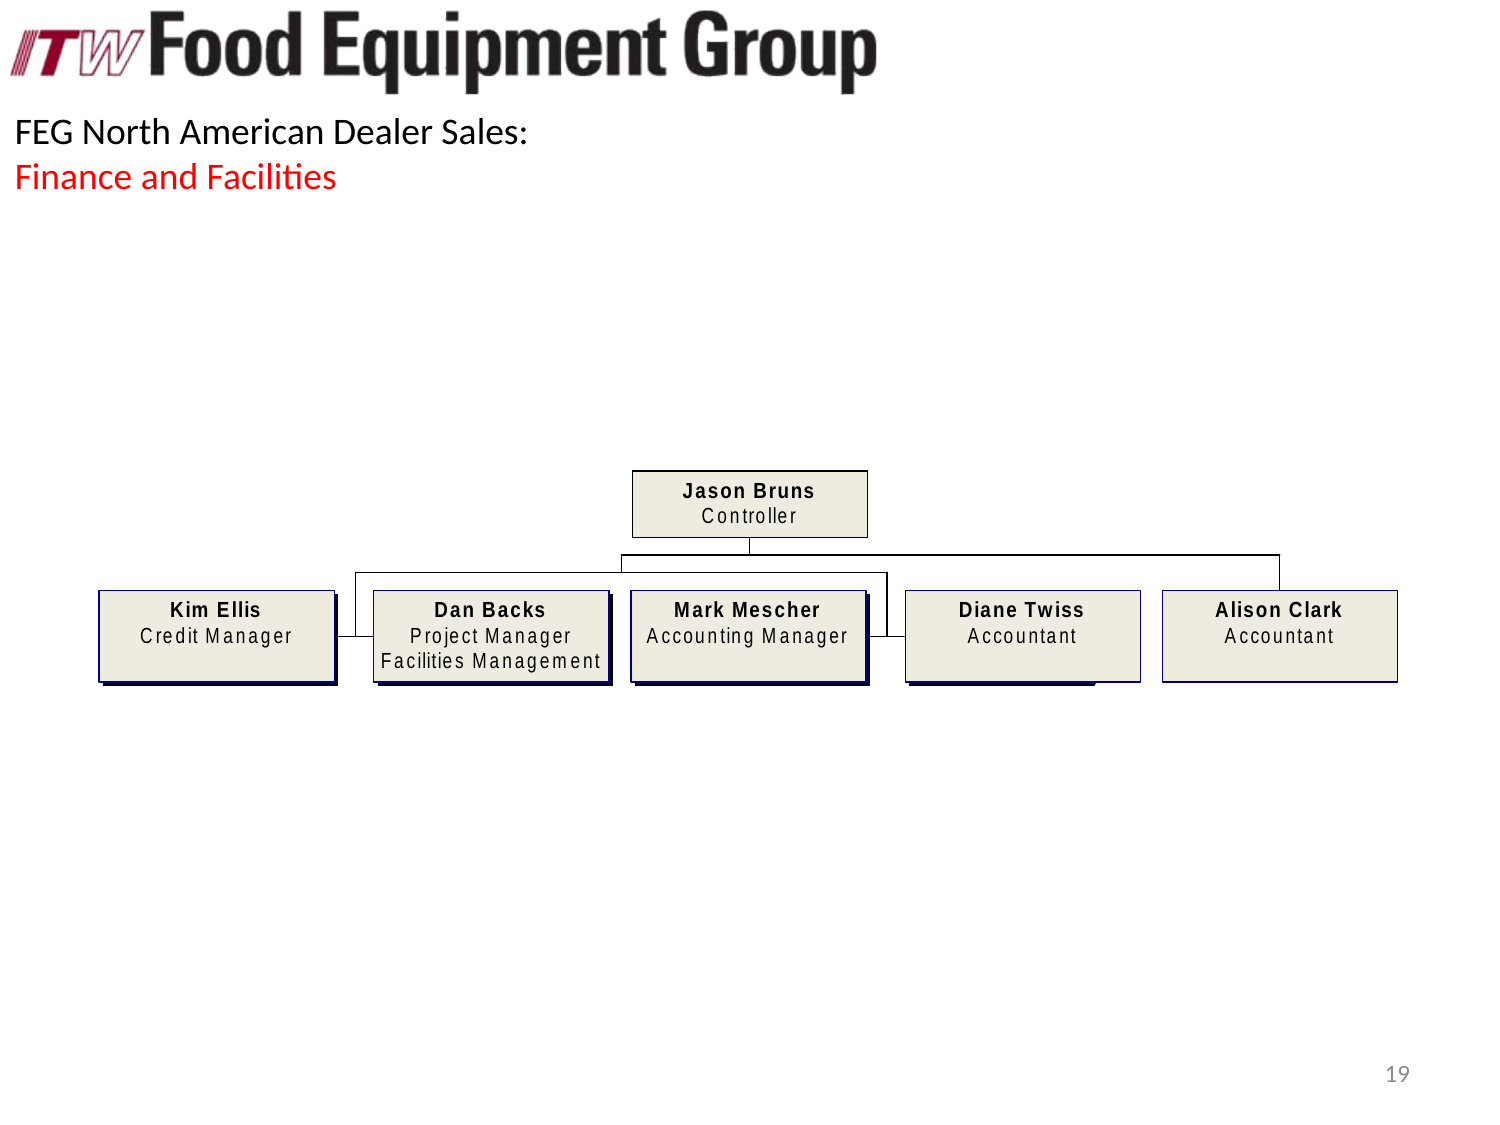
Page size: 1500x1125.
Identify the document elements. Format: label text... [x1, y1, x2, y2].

picture [0, 0, 890, 109]
slide_number 19 [1074, 1042, 1425, 1103]
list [95, 467, 1405, 689]
text_box FEG North American Dealer Sales: Finance and Facilities [0, 116, 550, 205]
